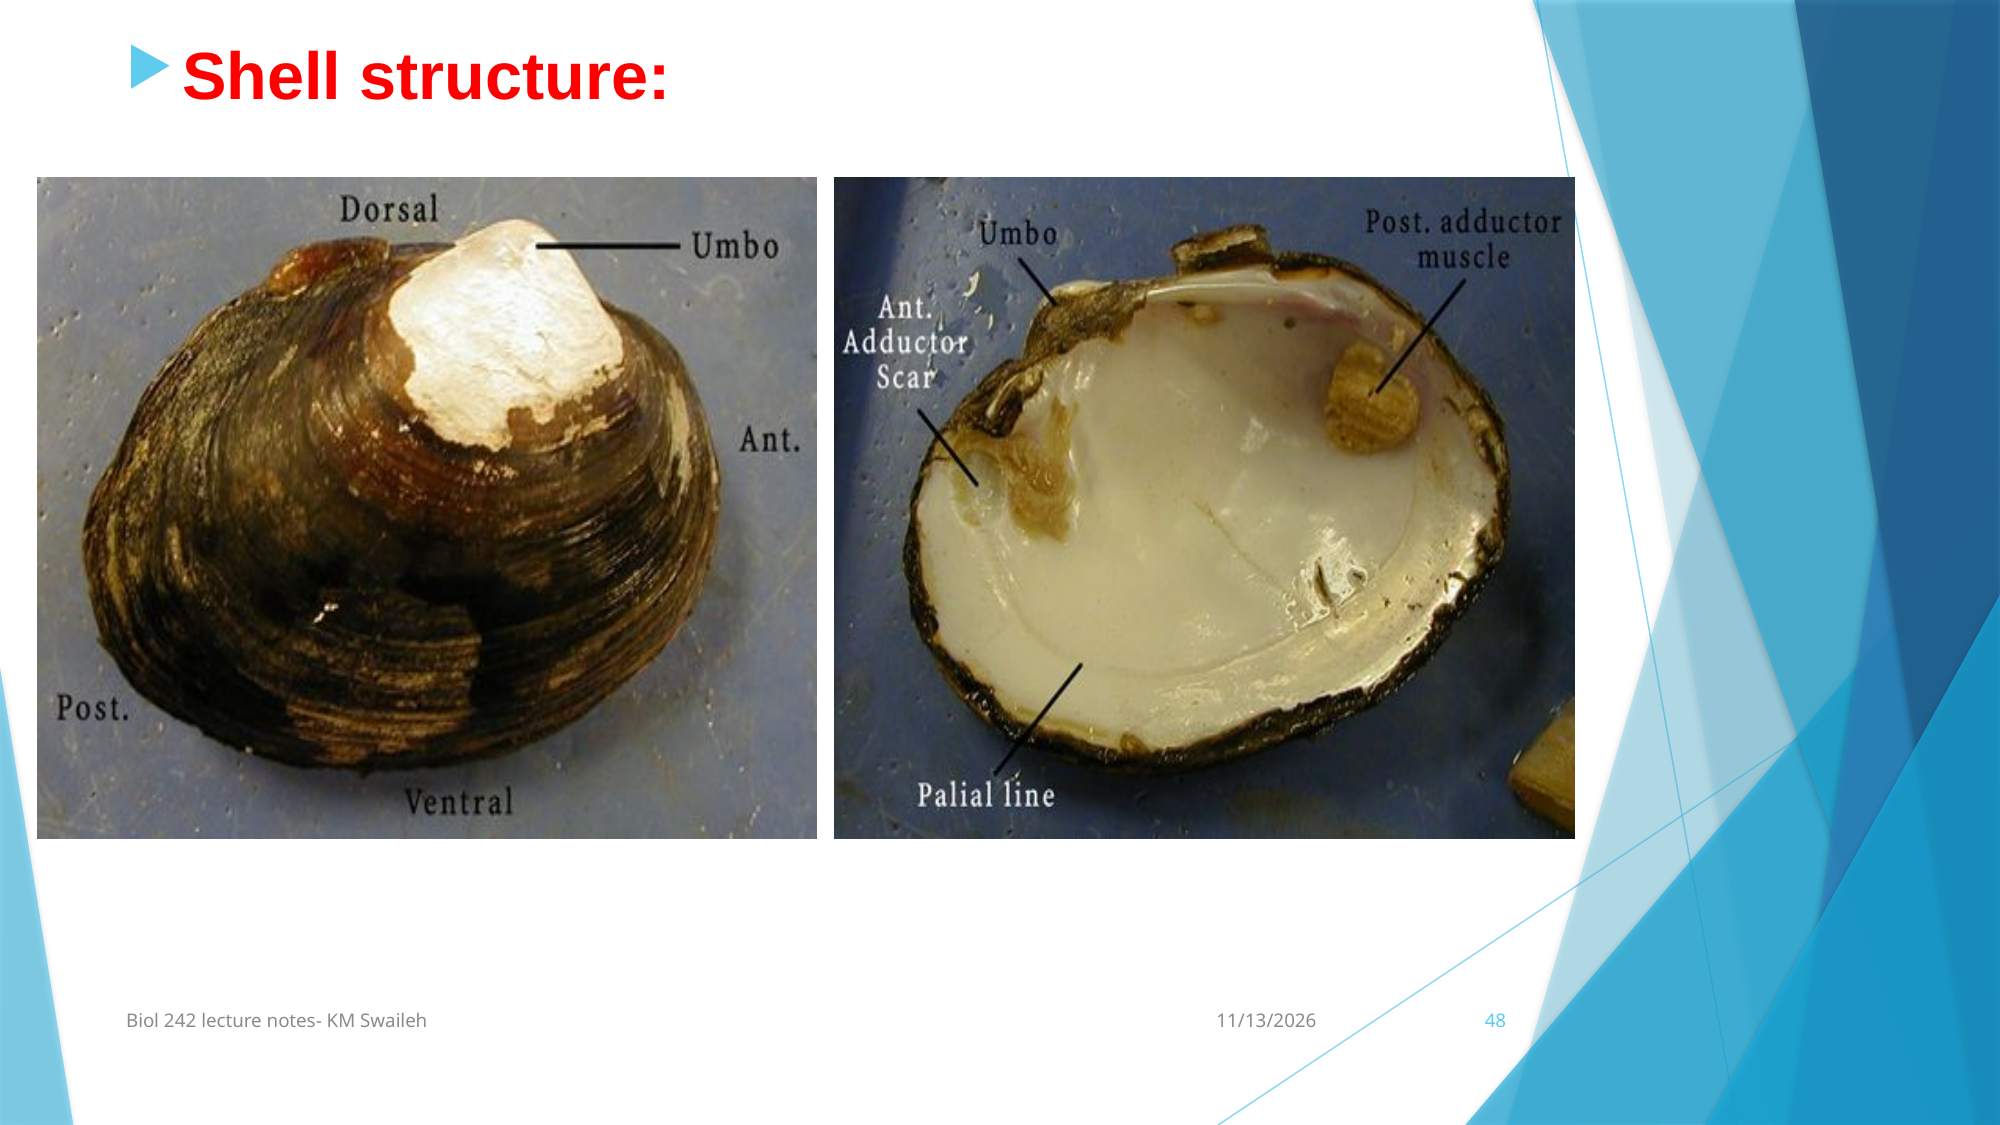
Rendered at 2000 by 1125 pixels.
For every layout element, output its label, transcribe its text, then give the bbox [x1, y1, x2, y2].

footer Biol 242 lecture notes- KM Swaileh [111, 991, 1145, 1051]
list Shell structure: [111, 25, 1522, 992]
slide_number 48 [1409, 991, 1522, 1051]
picture [36, 177, 817, 840]
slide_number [1181, 991, 1332, 1051]
picture [833, 177, 1576, 840]
